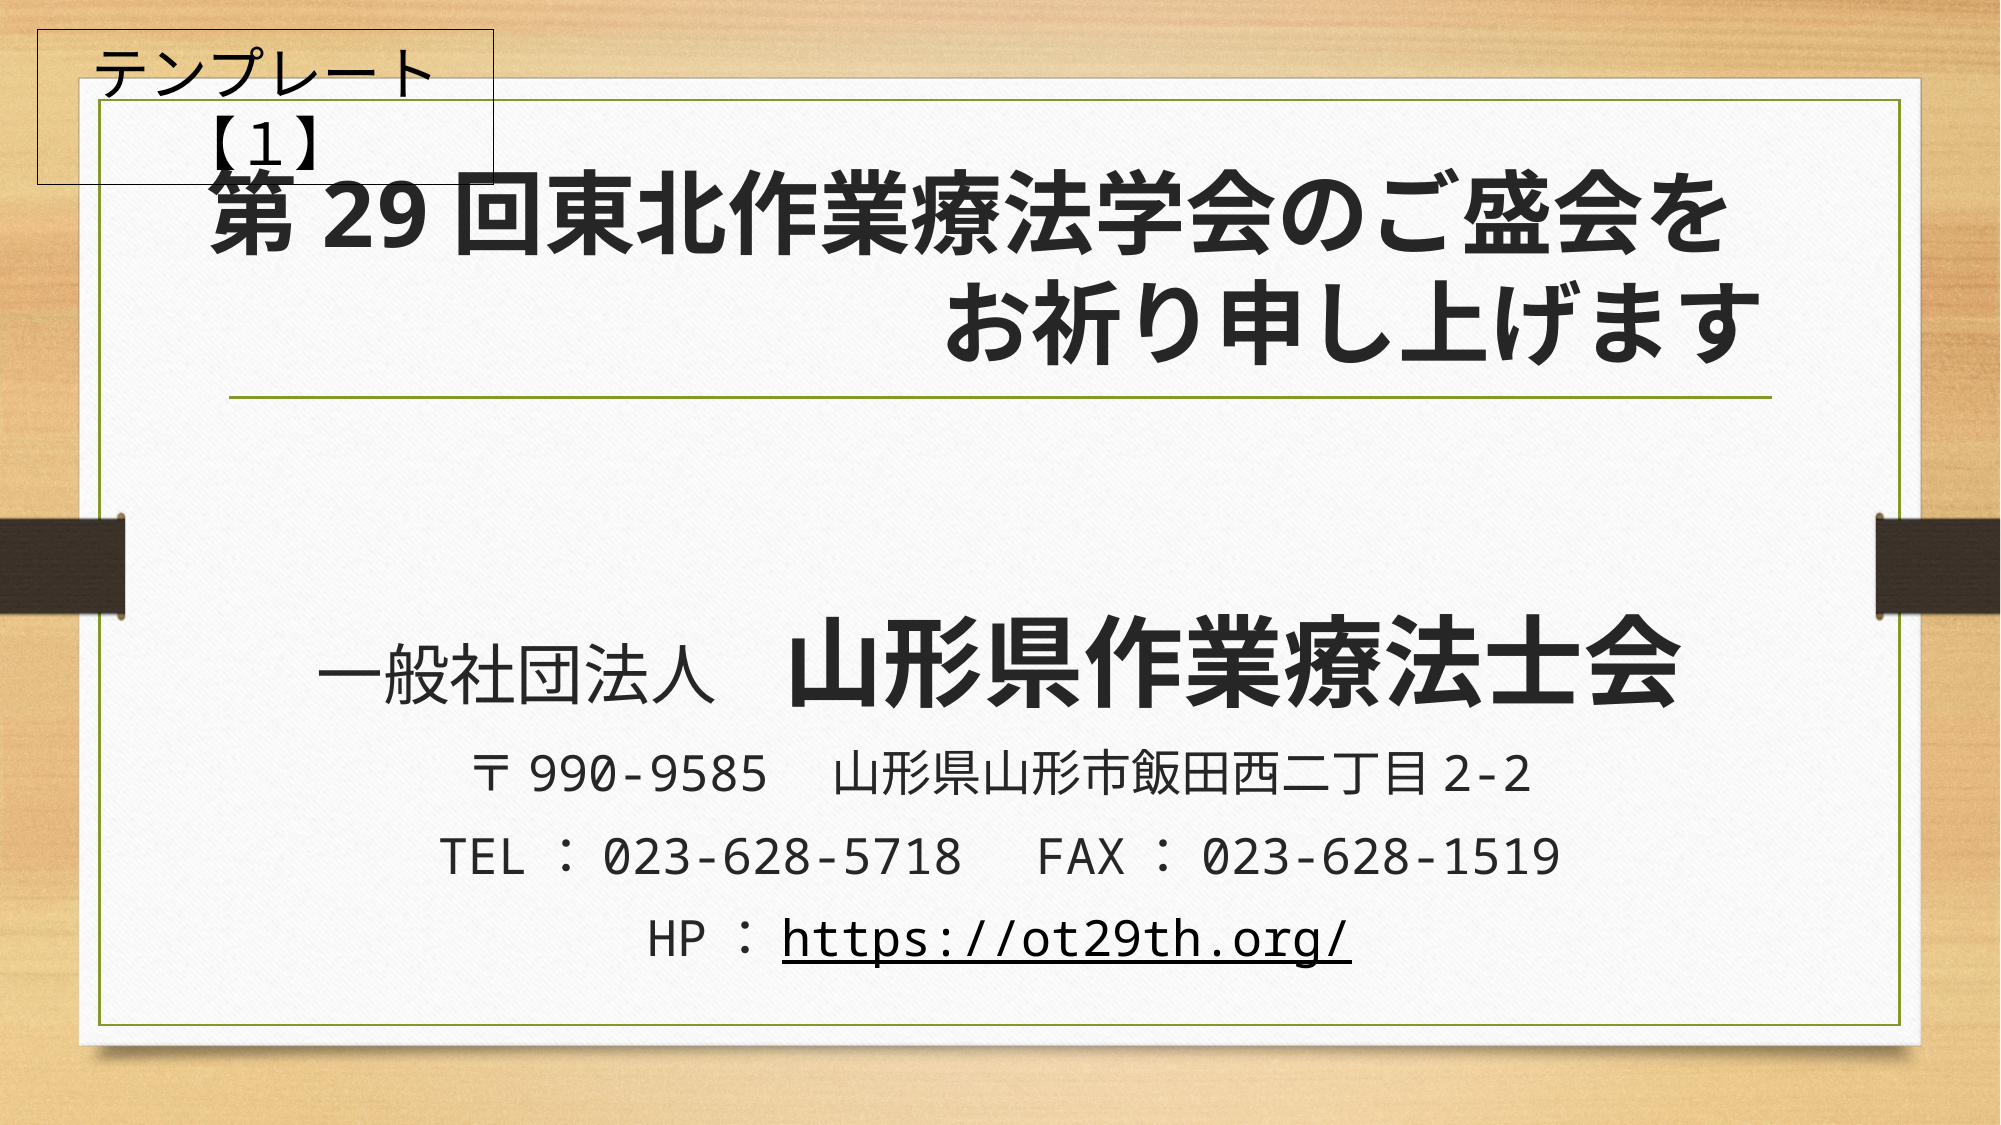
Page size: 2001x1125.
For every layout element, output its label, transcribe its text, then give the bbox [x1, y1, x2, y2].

text_box テンプレート【１】 [37, 29, 494, 185]
title 第29回東北作業療法学会のご盛会を お祈り申し上げます [99, 145, 1902, 386]
list 一般社団法人 山形県作業療法士会 〒990-9585 山形県山形市飯田西二丁目2-2 TEL：023-628-5718 FAX：023-628-1519 HP：https://ot29th.org/ [137, 591, 1863, 1010]
picture [0, 0, 2001, 1125]
